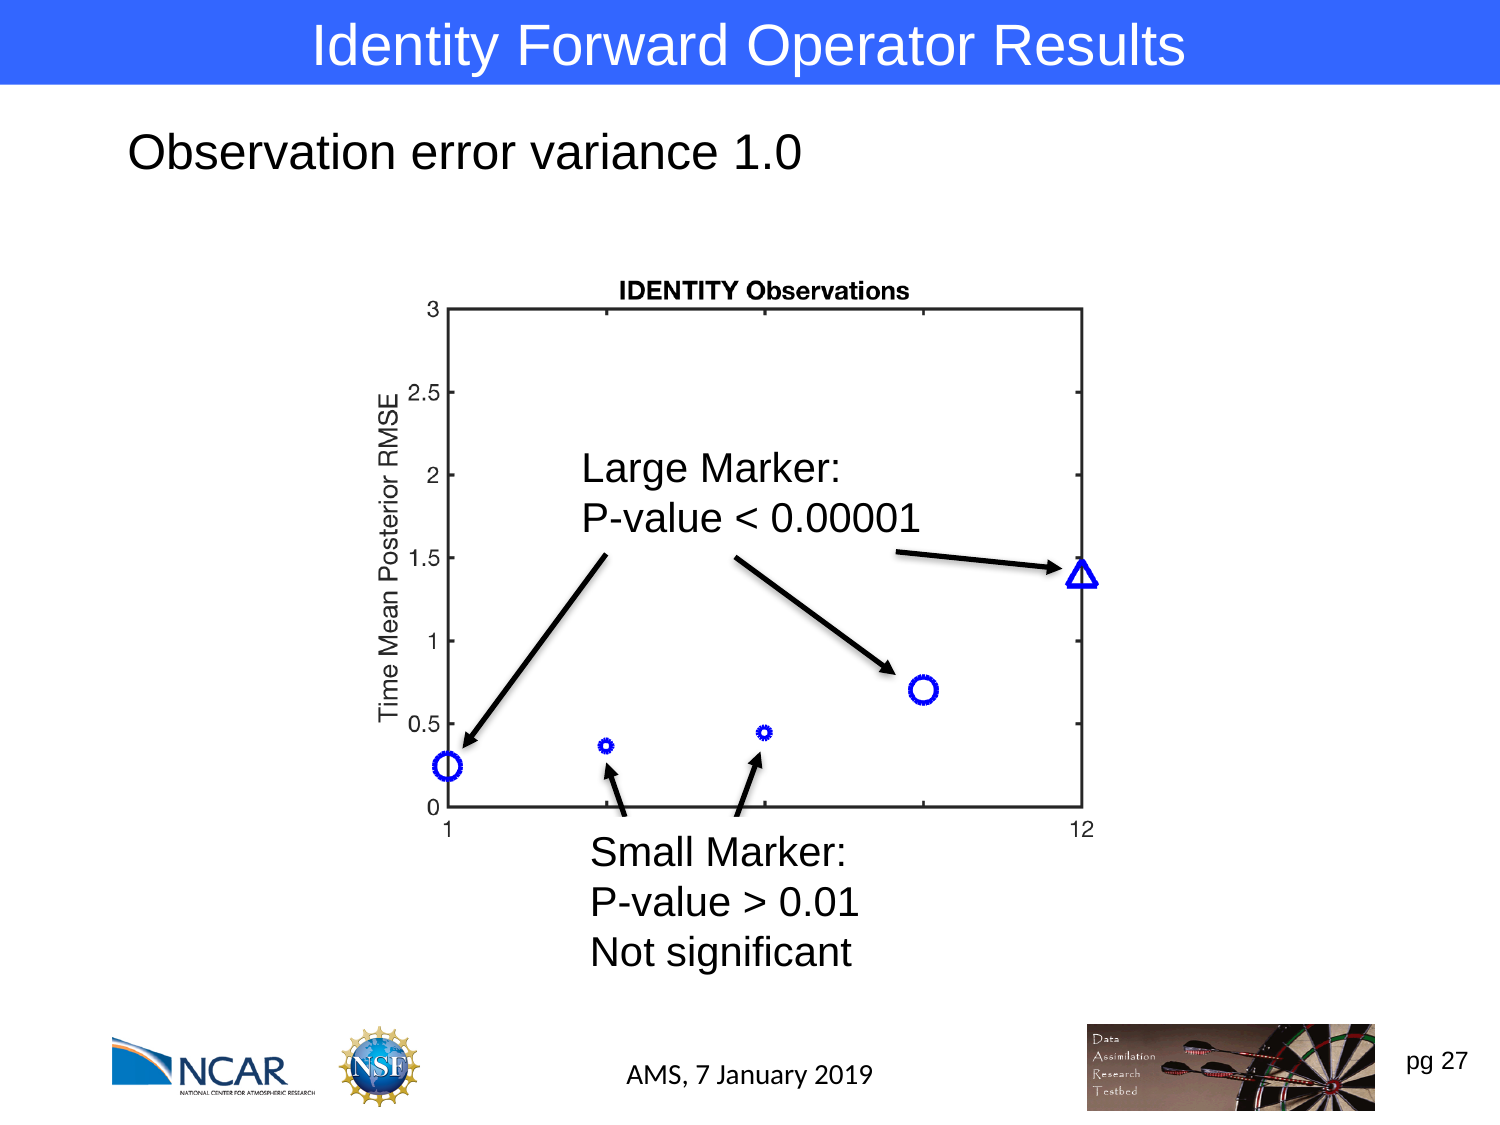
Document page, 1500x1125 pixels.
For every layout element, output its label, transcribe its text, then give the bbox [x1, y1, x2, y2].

text_box Identity Forward Operator Results [0, 0, 1500, 85]
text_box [734, 751, 761, 822]
text_box Observation error variance 1.0 [112, 112, 1213, 188]
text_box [895, 551, 1063, 569]
text_box Small Marker: P-value > 0.01 Not significant [575, 885, 946, 982]
picture [112, 1037, 315, 1095]
picture [341, 262, 1159, 876]
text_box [734, 556, 897, 676]
picture [337, 1024, 421, 1108]
picture [1087, 1024, 1375, 1111]
footer AMS, 7 January 2019 [512, 1042, 988, 1103]
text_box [605, 762, 626, 818]
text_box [462, 553, 607, 749]
